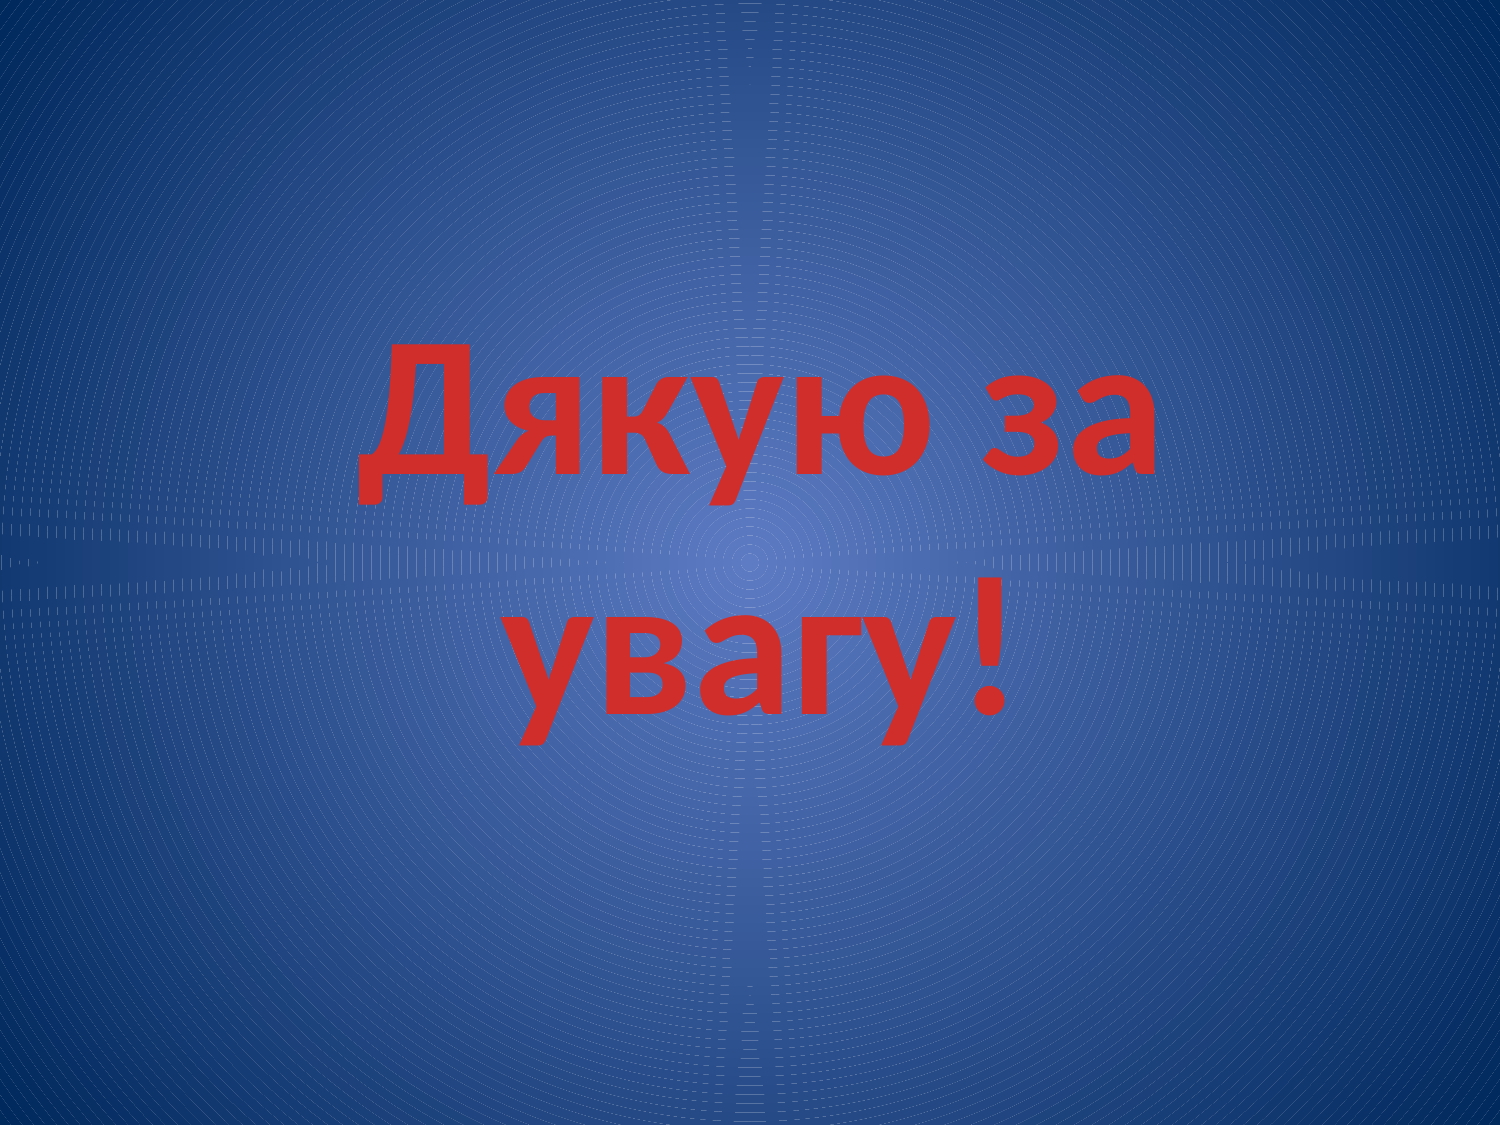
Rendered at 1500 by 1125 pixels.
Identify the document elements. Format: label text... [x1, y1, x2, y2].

text_box Дякую за увагу! [265, 267, 1258, 763]
